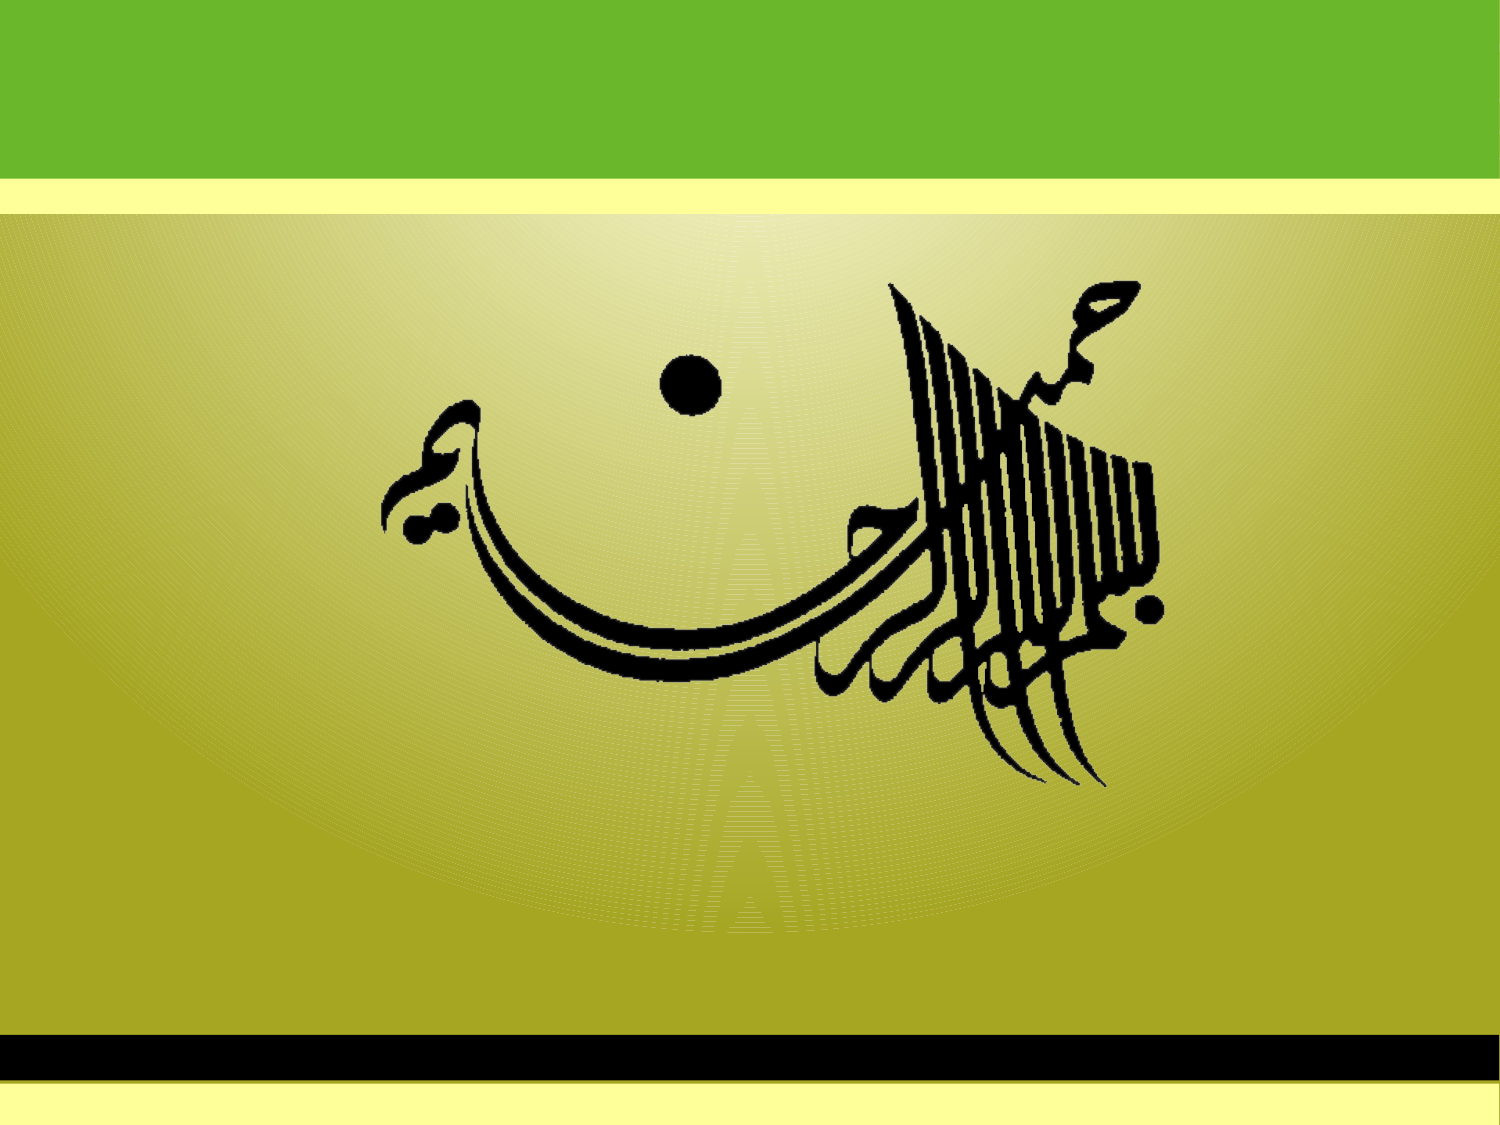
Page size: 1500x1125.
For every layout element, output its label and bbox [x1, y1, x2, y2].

list [280, 187, 1204, 848]
